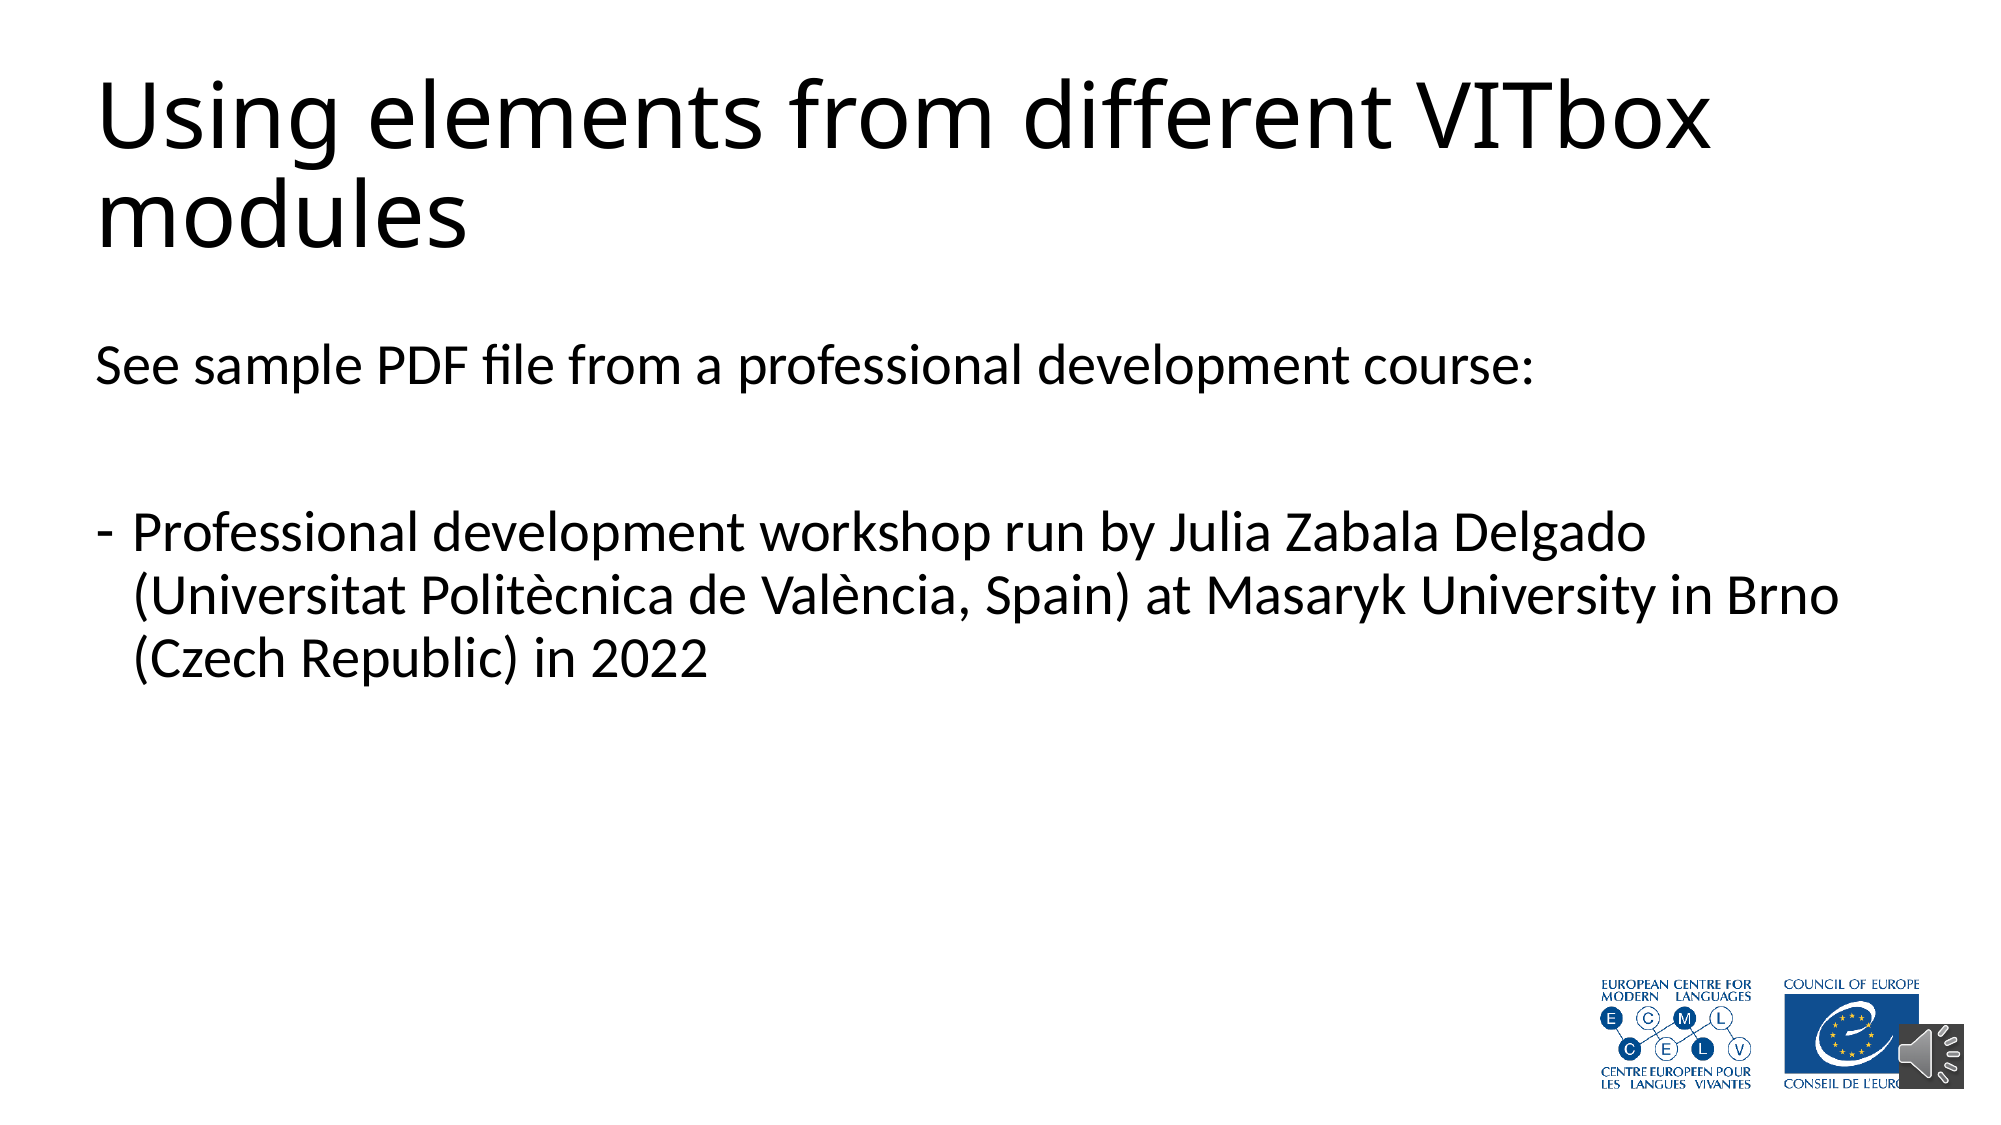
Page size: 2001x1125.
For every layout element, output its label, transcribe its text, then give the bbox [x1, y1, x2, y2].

list See sample PDF file from a professional development course: Professional development workshop run by Julia Zabala Delgado (Universitat Politècnica de València, Spain) at Masaryk University in Brno (Czech Republic) in 2022 [80, 326, 1921, 921]
picture [1599, 978, 1965, 1090]
title Using elements from different VITbox modules [80, 59, 1921, 278]
